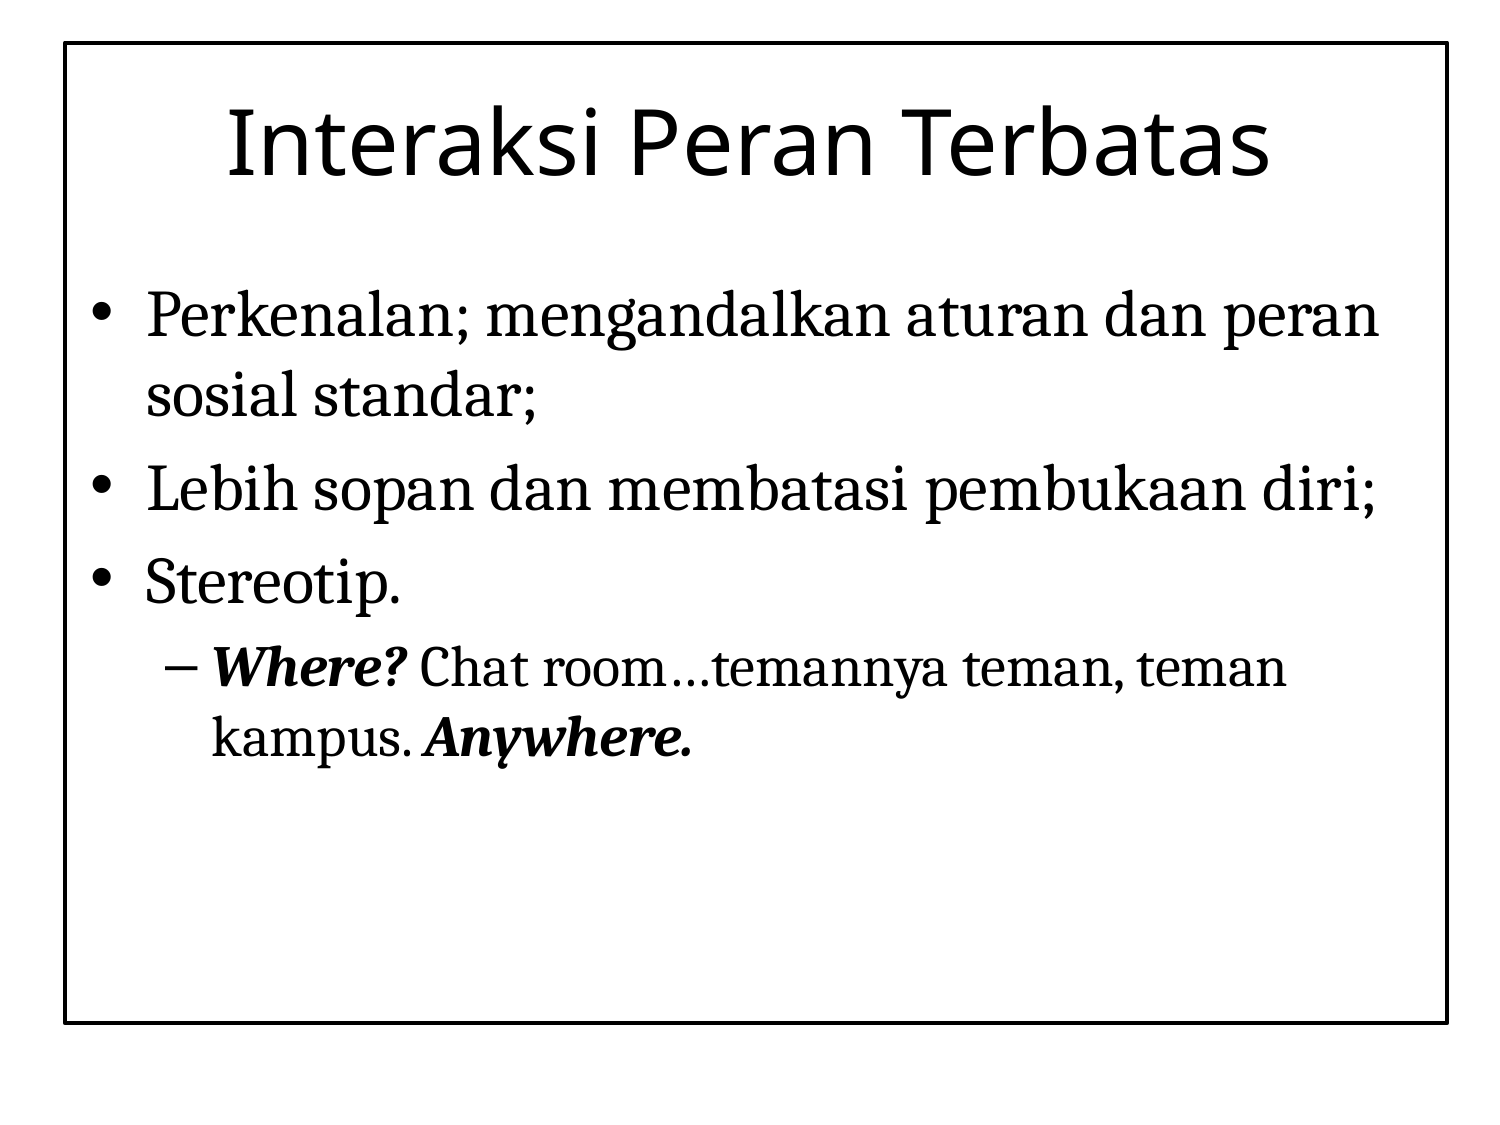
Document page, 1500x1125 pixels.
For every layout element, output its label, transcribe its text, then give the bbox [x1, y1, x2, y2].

title Interaksi Peran Terbatas [75, 45, 1425, 233]
list Perkenalan; mengandalkan aturan dan peran sosial standar; Lebih sopan dan membatasi pembukaan diri; Stereotip. Where? Chat room…temannya teman, teman kampus. Anywhere. [75, 262, 1425, 1005]
